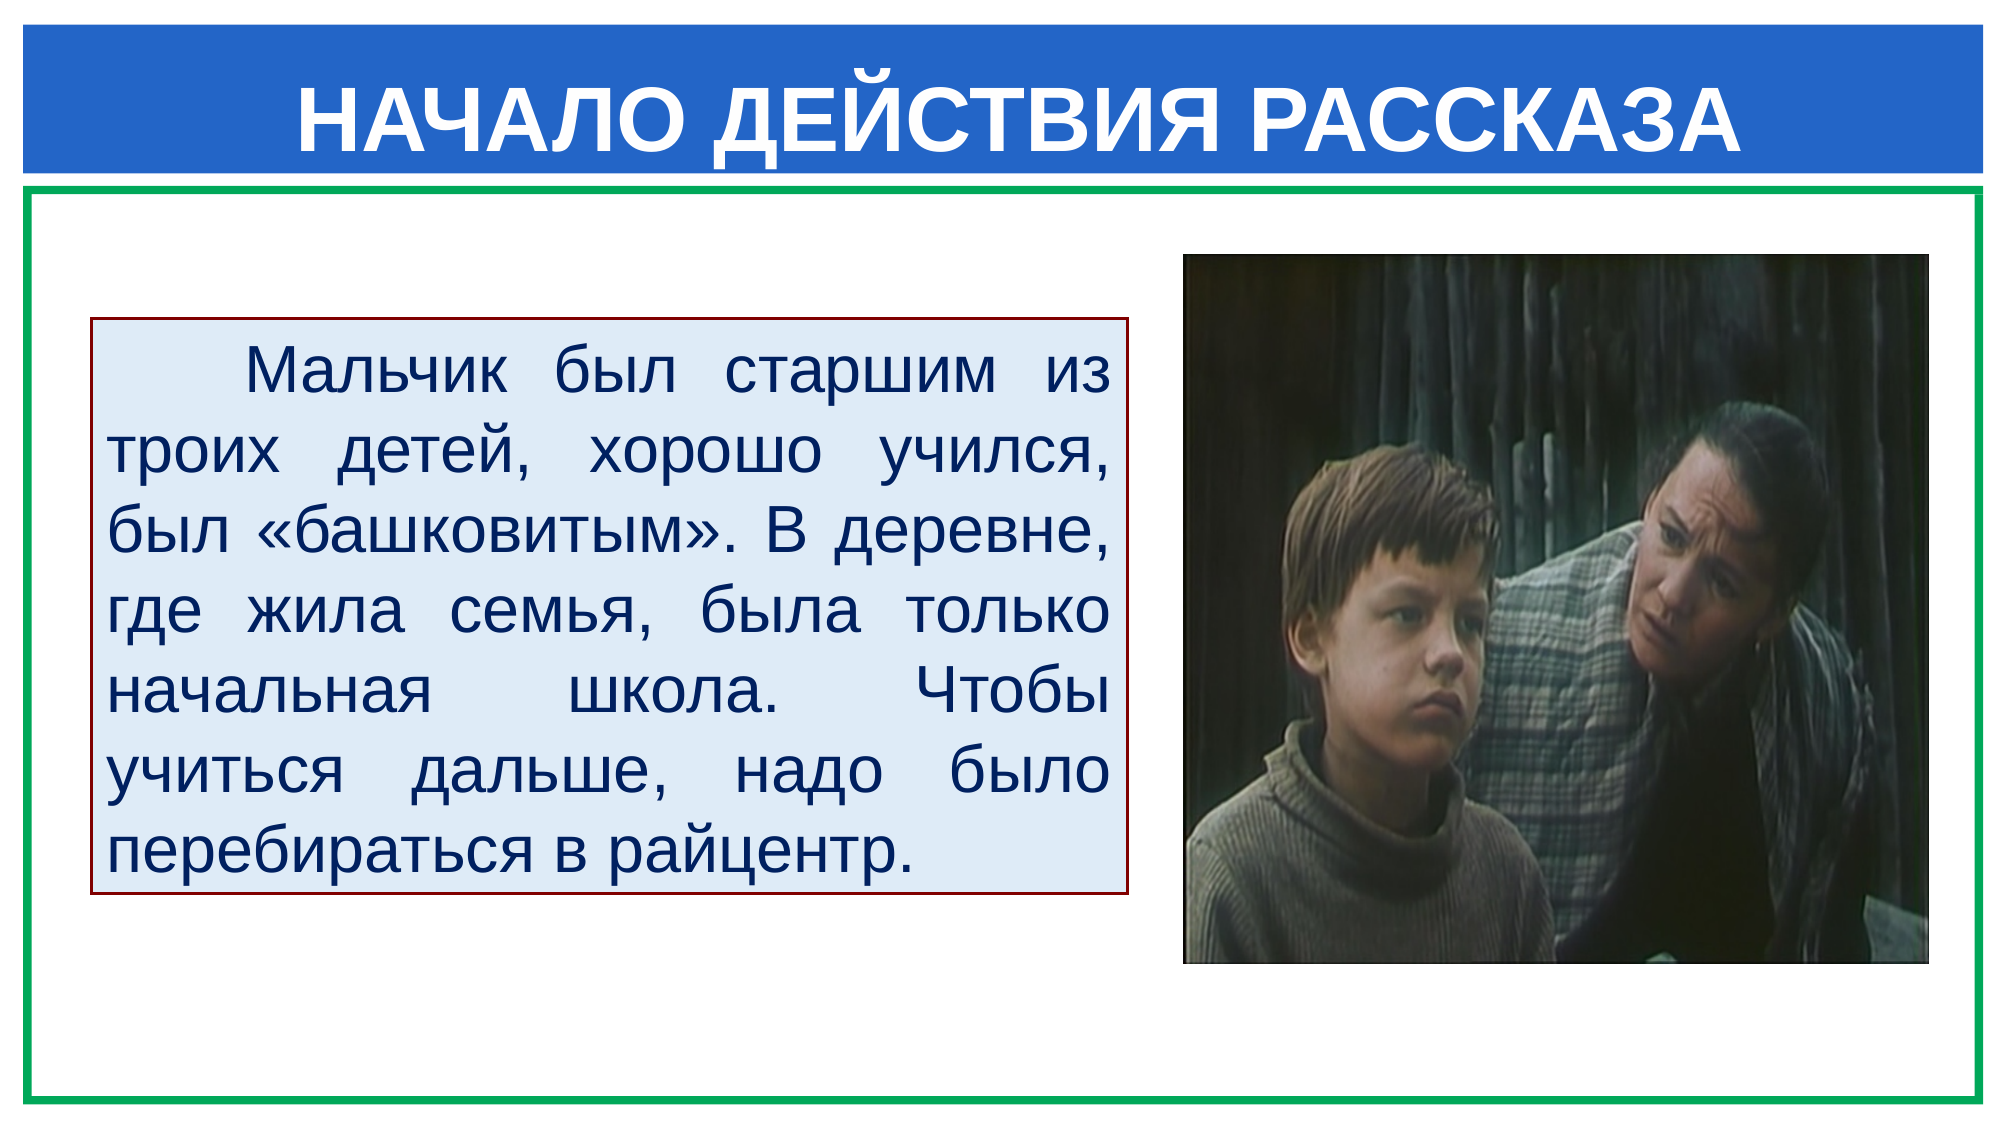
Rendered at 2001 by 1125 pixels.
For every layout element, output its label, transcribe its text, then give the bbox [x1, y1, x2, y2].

text_box Мальчик был старшим из троих детей, хорошо учился, был «башковитым». В деревне, где жила семья, была только начальная школа. Чтобы учиться дальше, надо было перебираться в райцентр. [91, 318, 1128, 894]
title НАЧАЛО ДЕЙСТВИЯ РАССКАЗА [136, 70, 1905, 174]
picture [1183, 254, 1929, 964]
